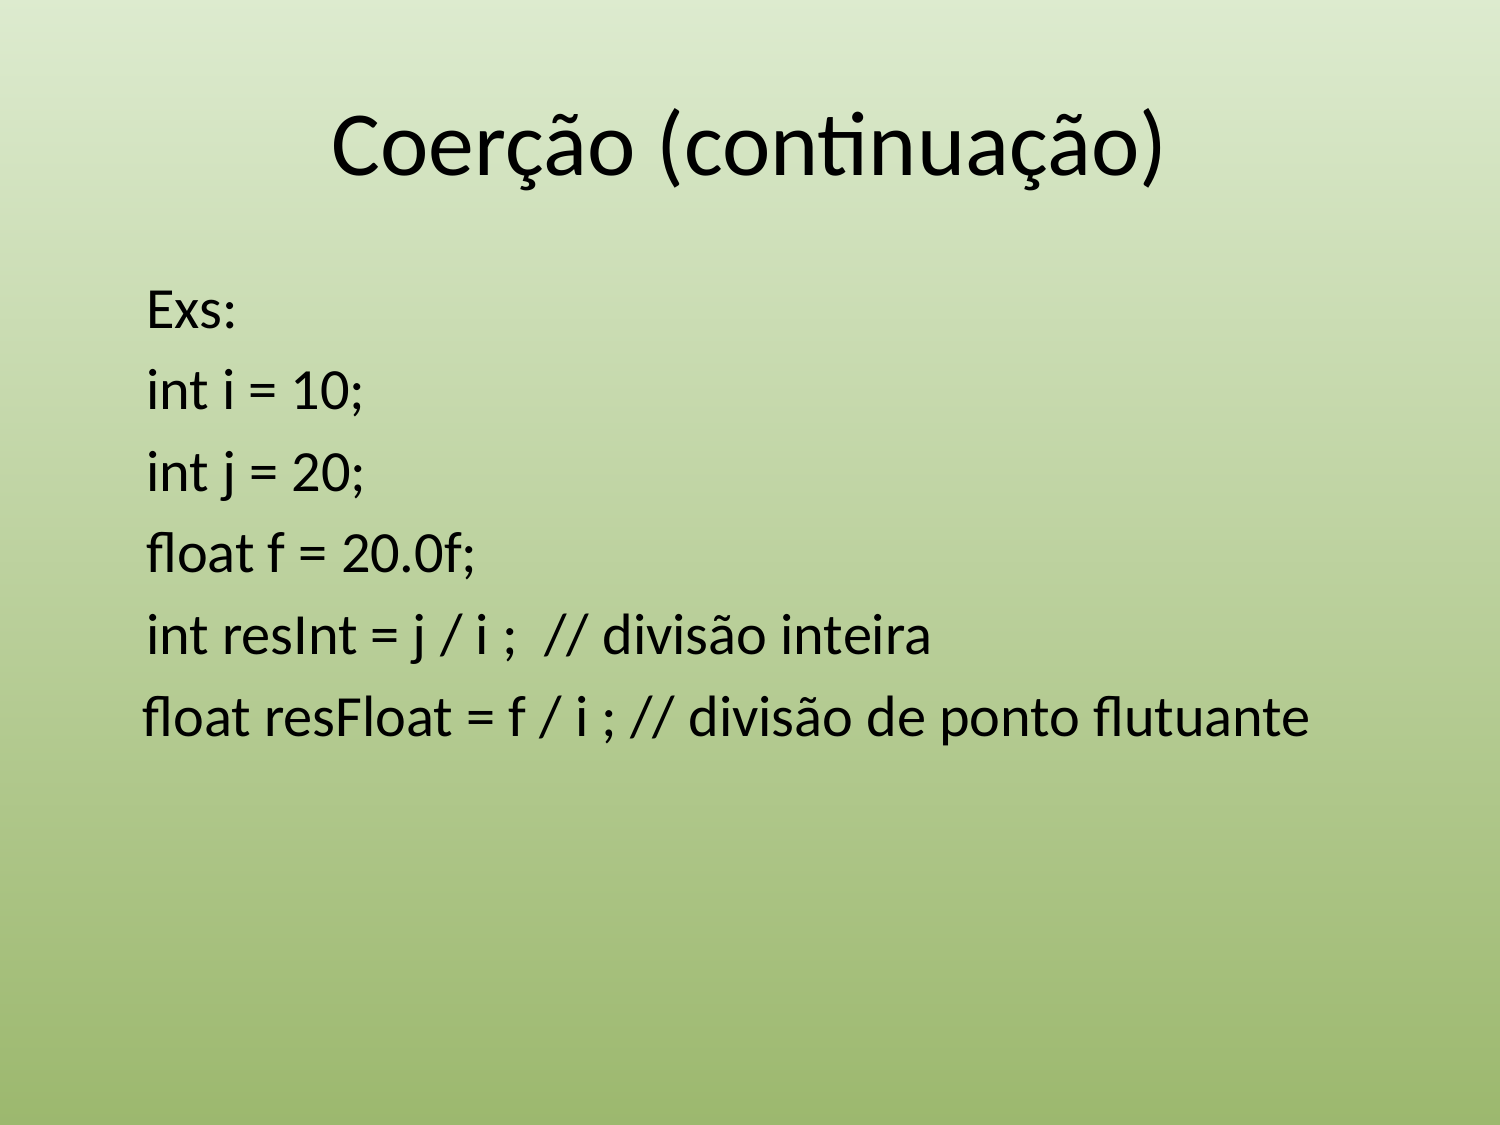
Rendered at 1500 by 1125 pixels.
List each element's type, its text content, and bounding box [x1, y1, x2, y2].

title Coerção (continuação) [75, 45, 1425, 233]
list Exs: int i = 10; int j = 20; float f = 20.0f; int resInt = j / i ; // divisão inteira float resFloat = f / i ; // divisão de ponto flutuante [75, 262, 1425, 1005]
